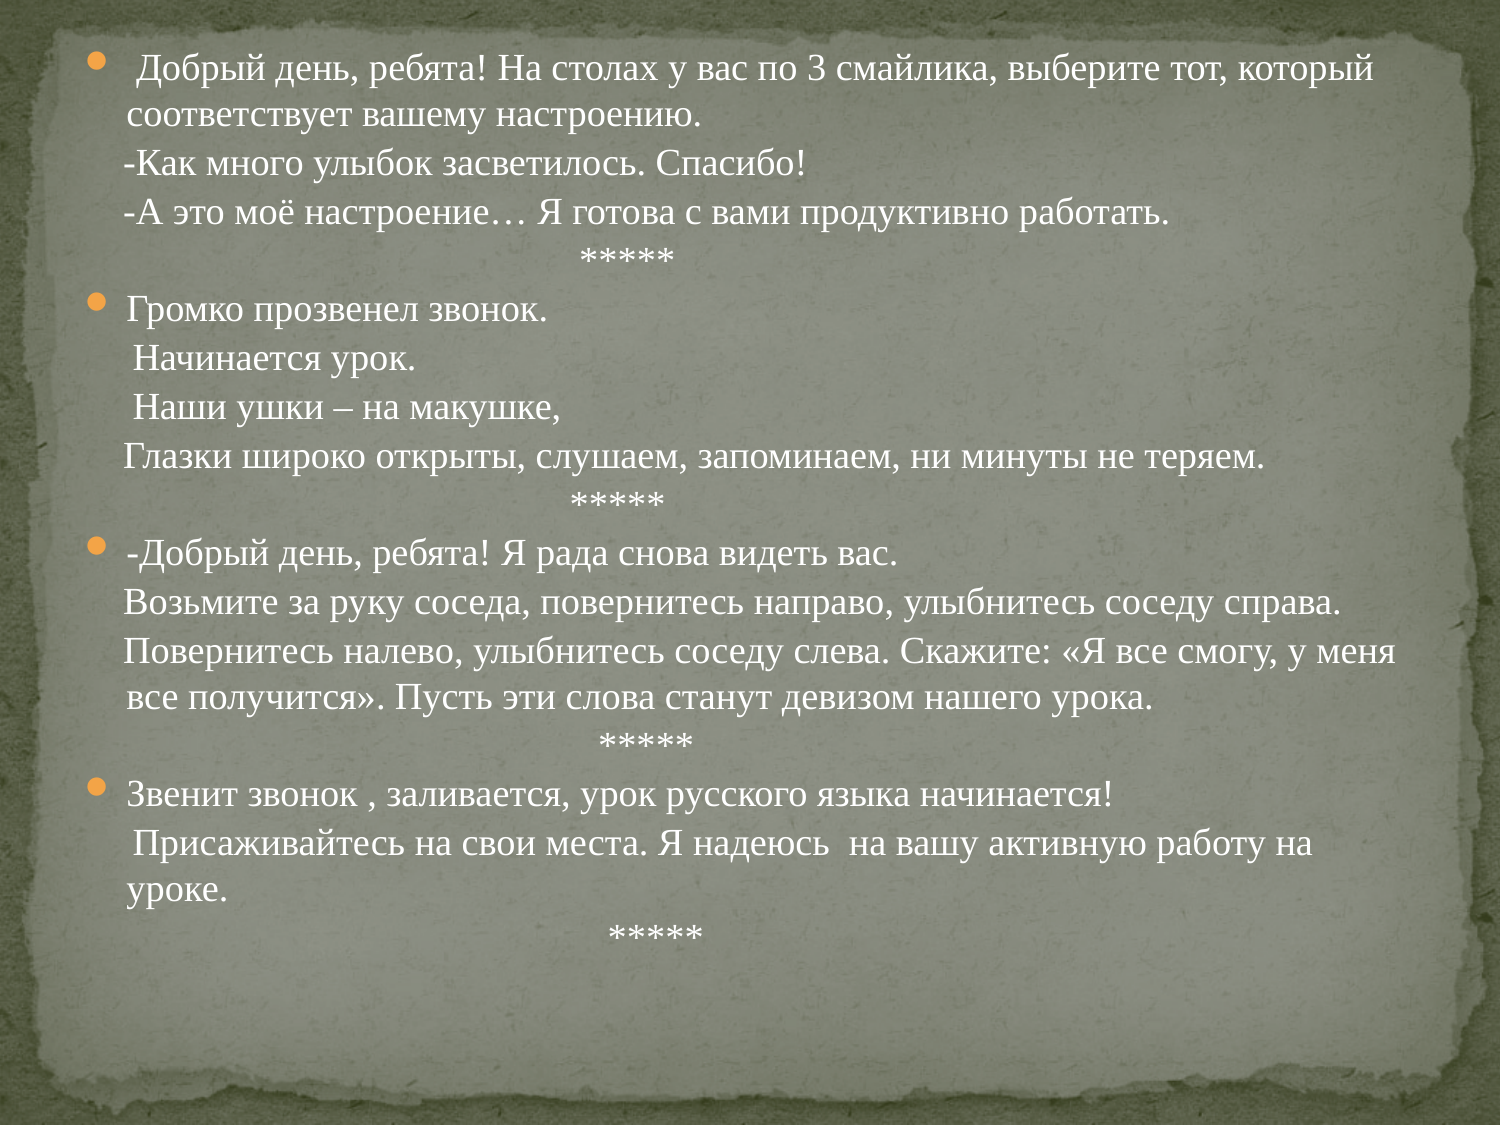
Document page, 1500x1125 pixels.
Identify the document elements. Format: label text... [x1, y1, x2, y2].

list Добрый день, ребята! На столах у вас по 3 смайлика, выберите тот, который соответствует вашему настроению. -Как много улыбок засветилось. Спасибо! -А это моё настроение… Я готова с вами продуктивно работать. ***** Громко прозвенел звонок. Начинается урок. Наши ушки – на макушке, Глазки широко открыты, слушаем, запоминаем, ни минуты не теряем. ***** -Добрый день, ребята! Я рада снова видеть вас. Возьмите за руку соседа, повернитесь направо, улыбнитесь соседу справа. Повернитесь налево, улыбнитесь соседу слева. Скажите: «Я все смогу, у меня все получится». Пусть эти слова станут девизом нашего урока. ***** Звенит звонок , заливается, урок русского языка начинается! Присаживайтесь на свои места. Я надеюсь на вашу активную работу на уроке. ***** [70, 35, 1425, 1000]
